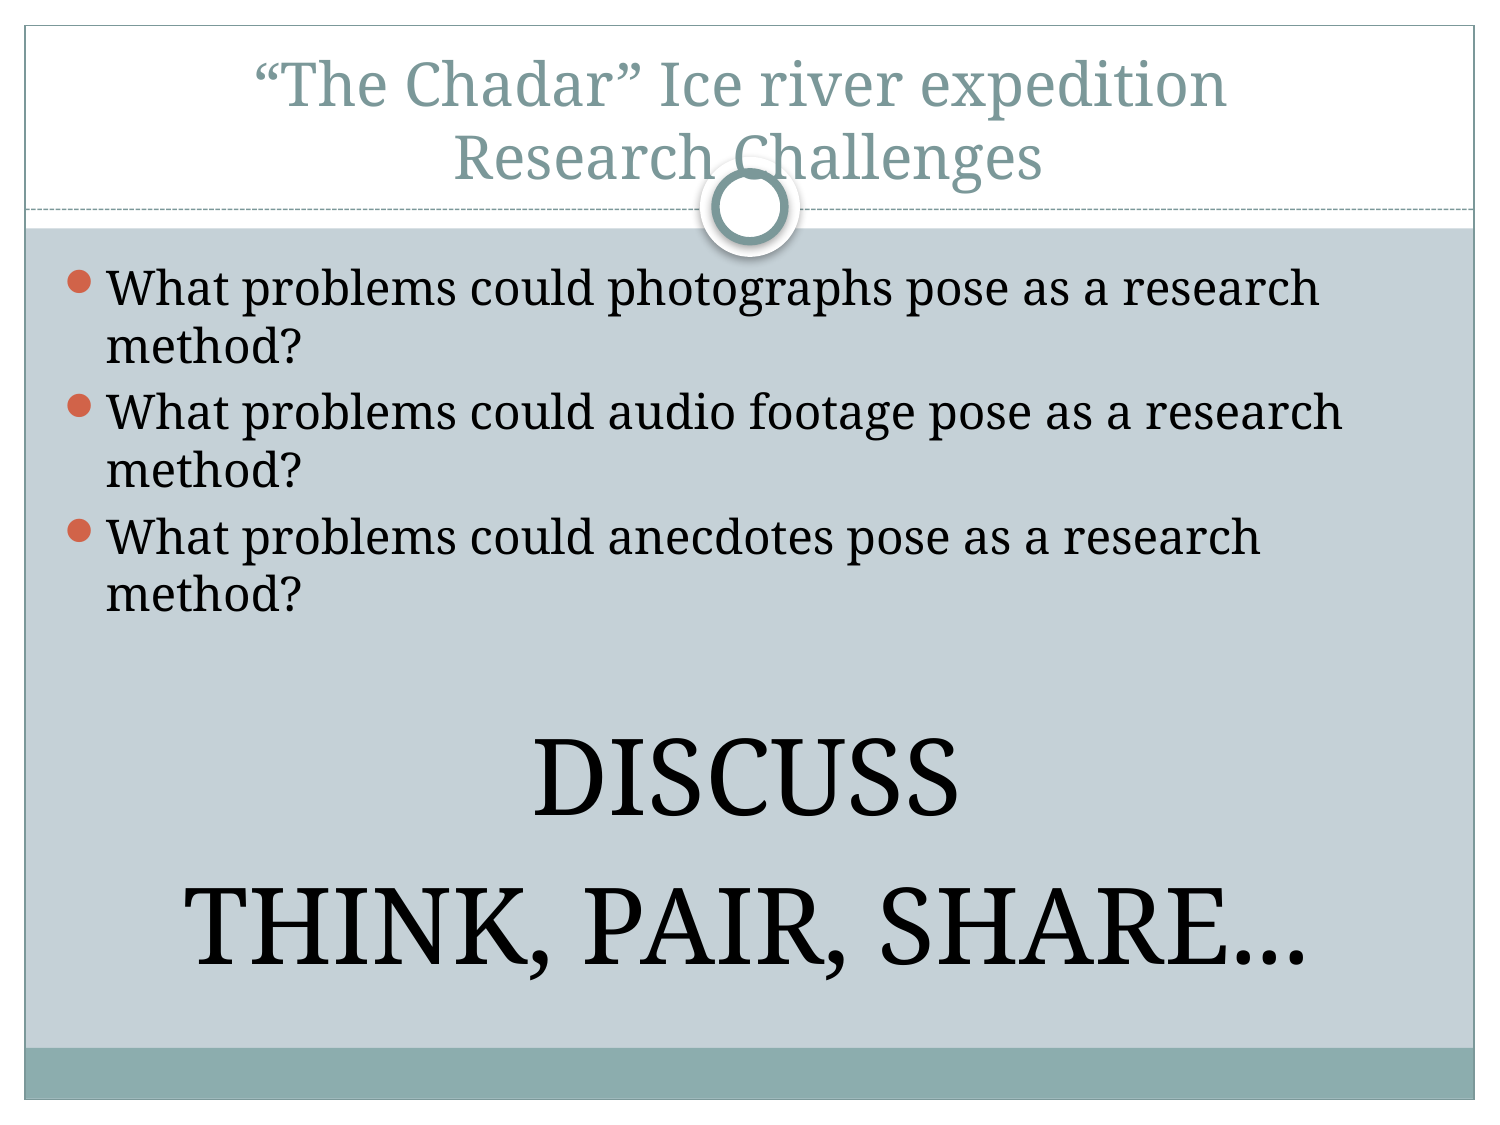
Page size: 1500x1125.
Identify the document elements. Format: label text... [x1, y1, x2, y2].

list What problems could photographs pose as a research method? What problems could audio footage pose as a research method? What problems could anecdotes pose as a research method? DISCUSS THINK, PAIR, SHARE... [49, 250, 1445, 1001]
title “The Chadar” Ice river expedition Research Challenges [49, 37, 1450, 200]
